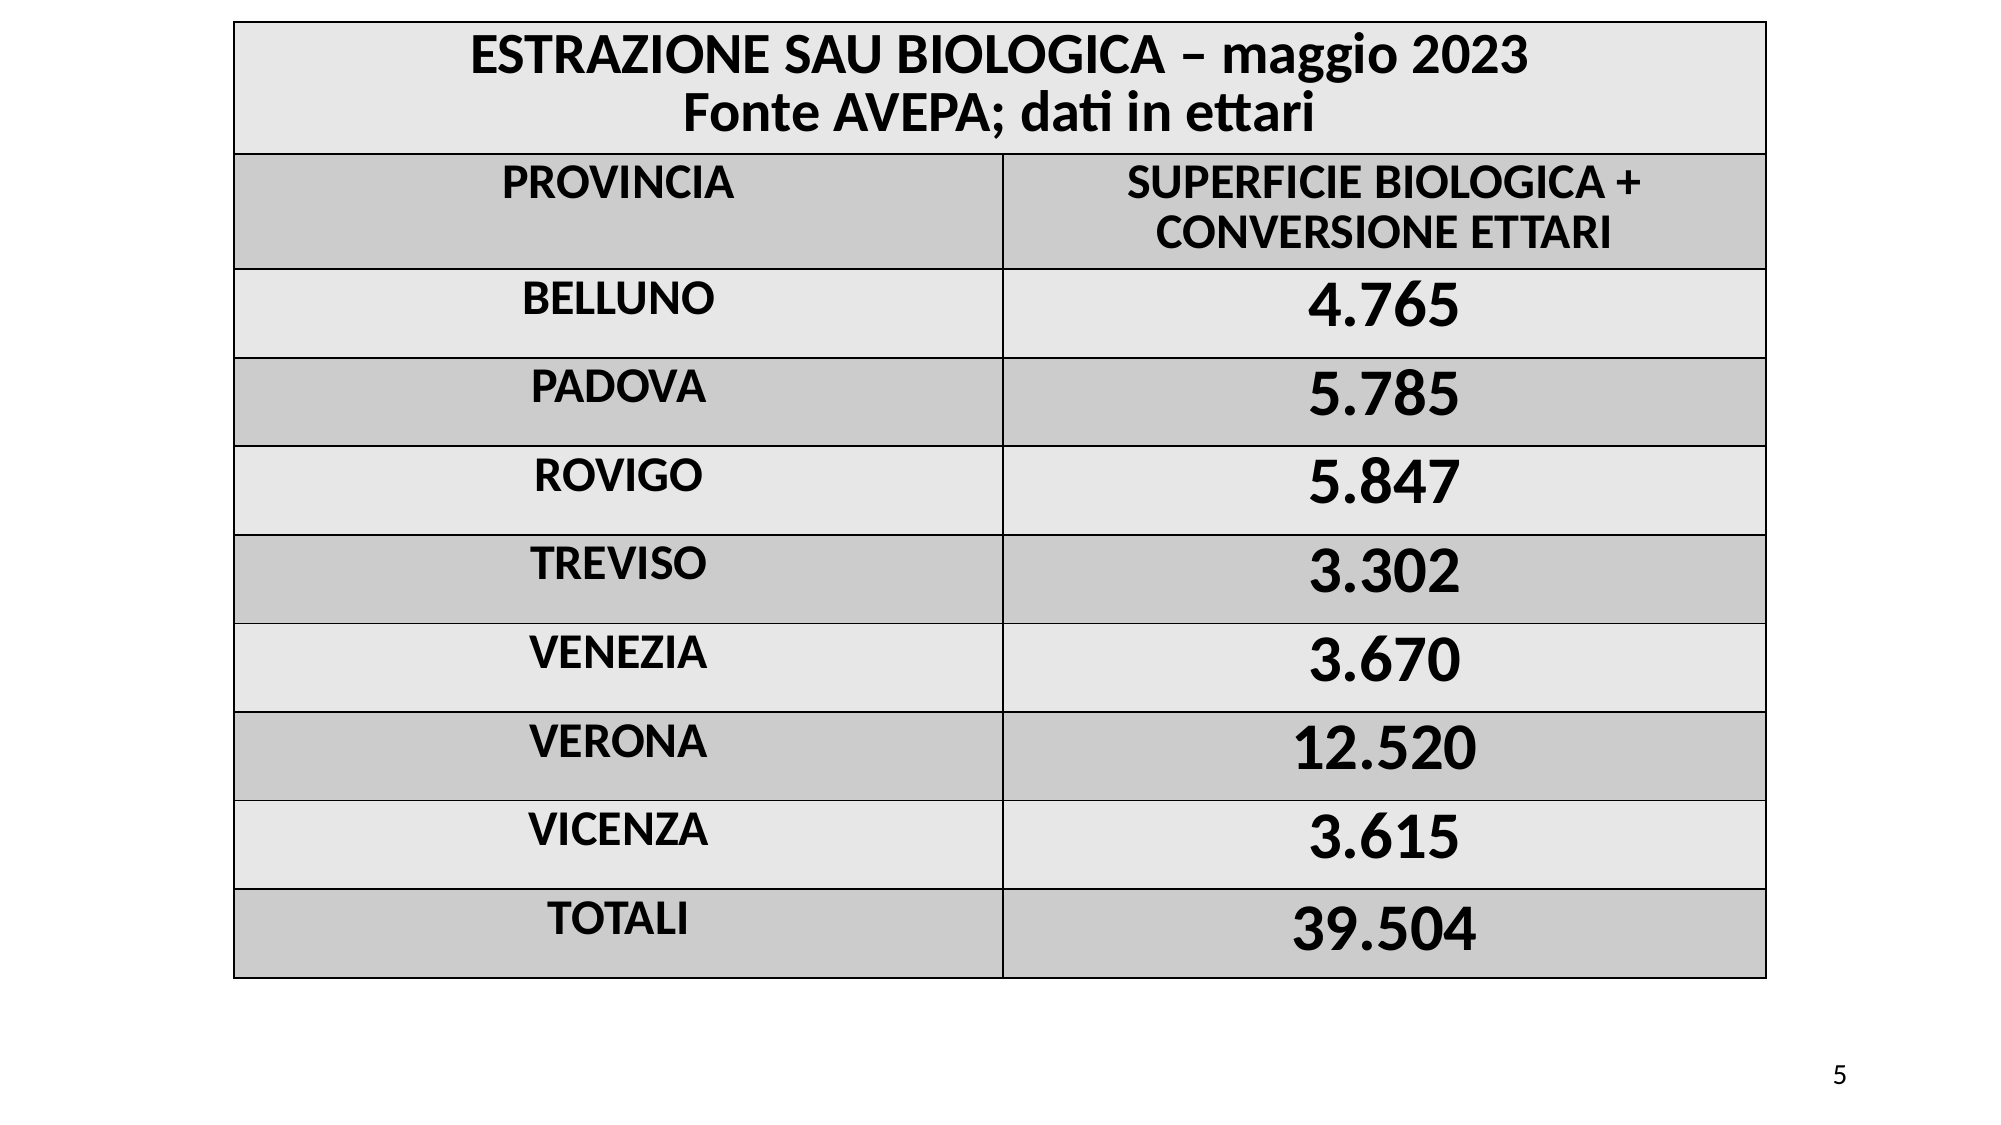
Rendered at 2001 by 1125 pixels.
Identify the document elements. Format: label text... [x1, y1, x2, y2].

table_cell BELLUNO [235, 270, 1002, 357]
table_cell 3.615 [1004, 801, 1765, 888]
table_cell VICENZA [235, 801, 1002, 888]
table_cell 3.670 [1004, 624, 1765, 711]
table_cell ROVIGO [235, 447, 1002, 534]
table_cell 5.785 [1004, 359, 1765, 445]
table_cell TOTALI [235, 890, 1002, 977]
table_cell 39.504 [1004, 890, 1765, 977]
table_cell 12.520 [1004, 713, 1765, 800]
table_cell TREVISO [235, 536, 1002, 623]
table_cell SUPERFICIE BIOLOGICA + CONVERSIONE ETTARI [1004, 155, 1765, 268]
table_cell 4.765 [1004, 270, 1765, 357]
table_header ESTRAZIONE SAU BIOLOGICA – maggio 2023 Fonte AVEPA; dati in ettari [235, 23, 1765, 153]
table_cell 3.302 [1004, 536, 1765, 623]
slide_number 5 [1412, 1042, 1863, 1103]
table_cell VERONA [235, 713, 1002, 800]
table_cell VENEZIA [235, 624, 1002, 711]
table_cell PADOVA [235, 359, 1002, 445]
table_cell PROVINCIA [235, 155, 1002, 268]
table_cell 5.847 [1004, 447, 1765, 534]
